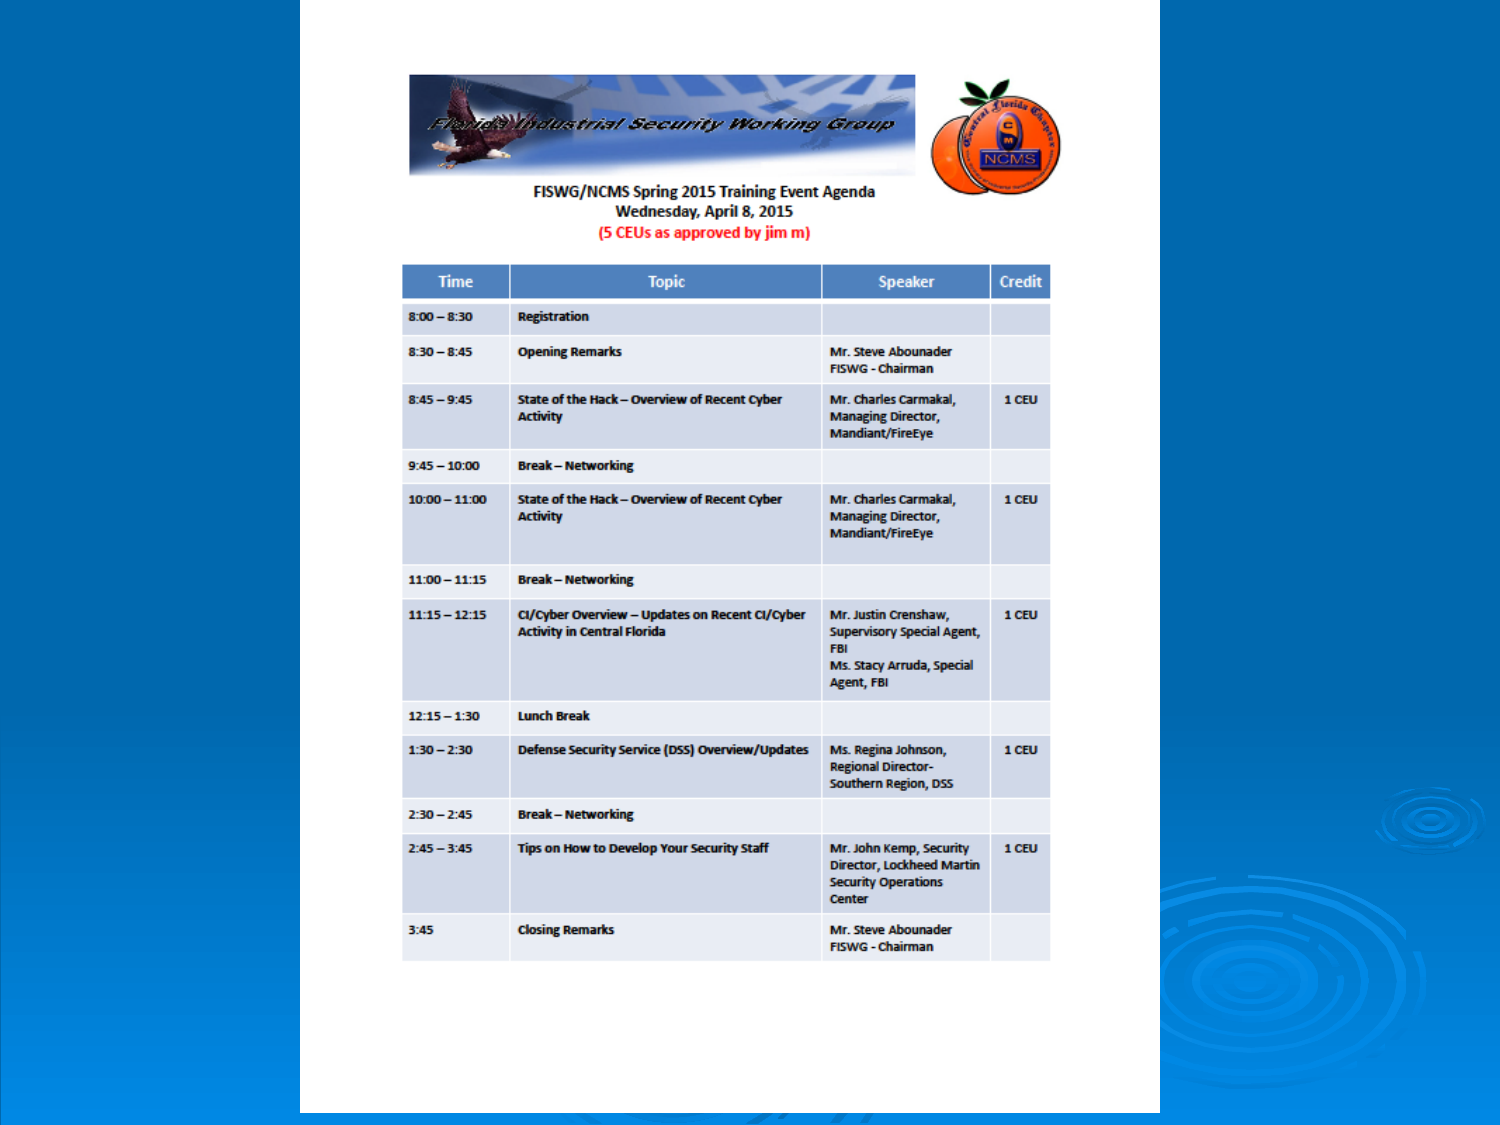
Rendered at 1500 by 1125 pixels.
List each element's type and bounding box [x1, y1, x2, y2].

text_box [299, 0, 1160, 1113]
